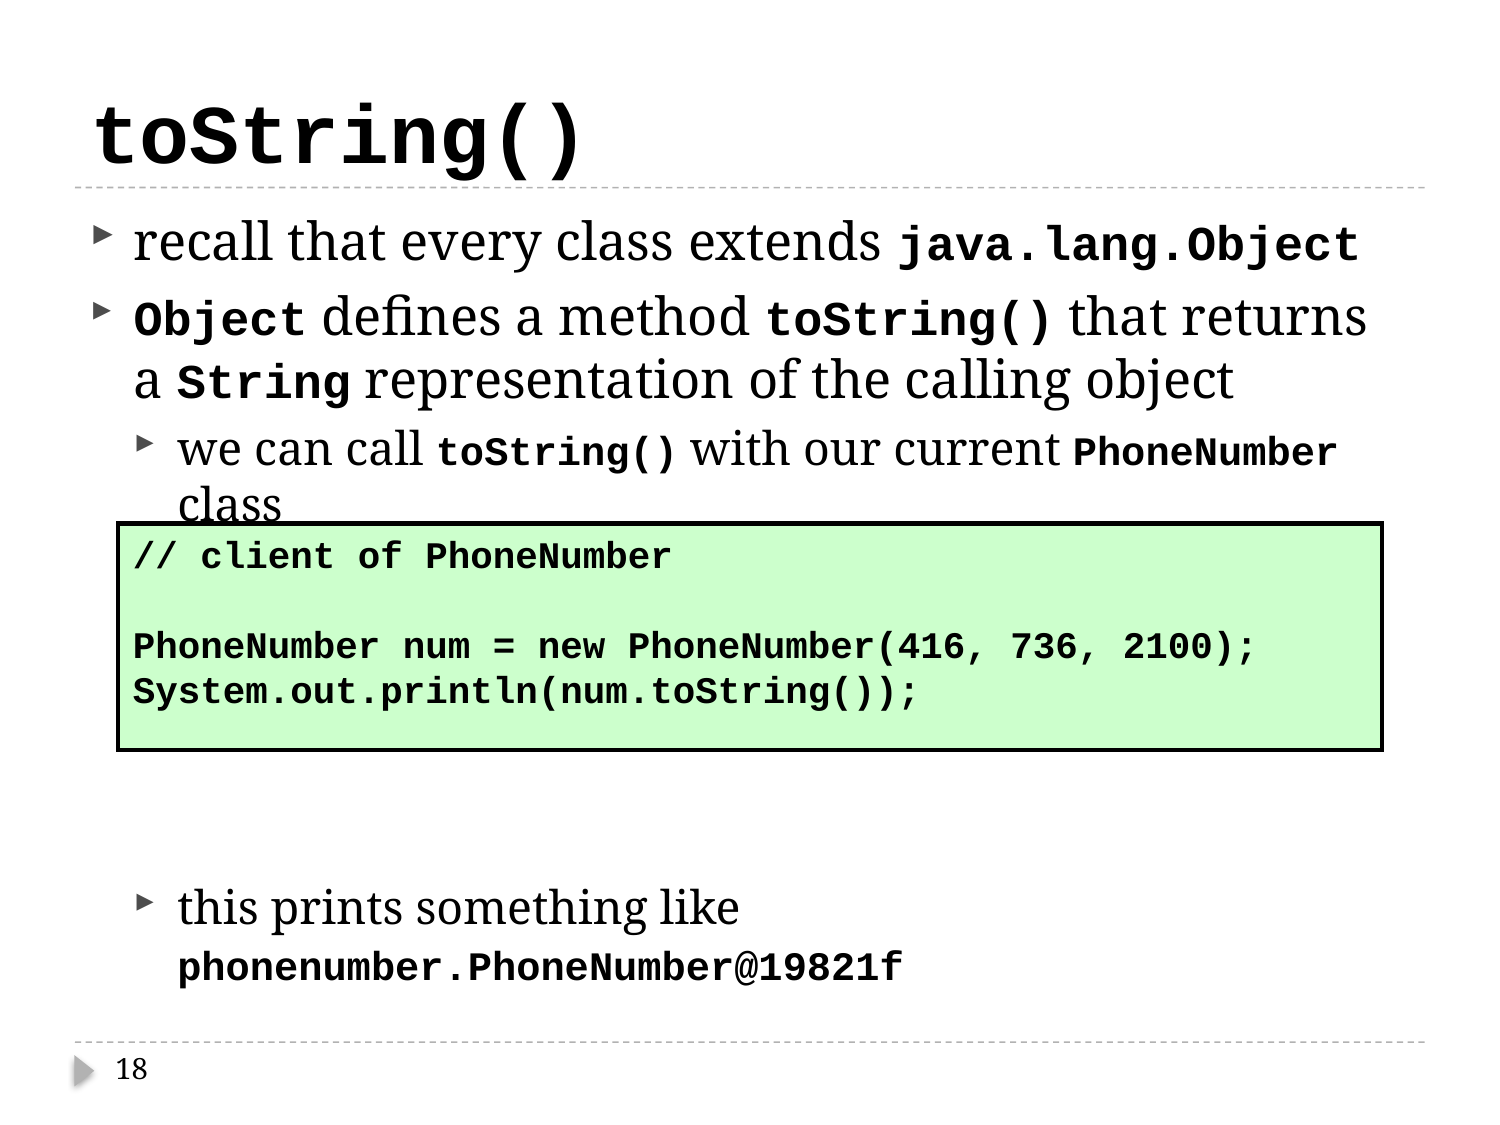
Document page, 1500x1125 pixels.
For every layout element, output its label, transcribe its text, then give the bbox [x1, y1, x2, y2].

text_box // client of PhoneNumber PhoneNumber num = new PhoneNumber(416, 736, 2100); System.out.println(num.toString()); [118, 523, 1382, 750]
title toString() [74, 24, 1426, 188]
slide_number 18 [100, 1042, 426, 1103]
list recall that every class extends java.lang.Object Object defines a method toString() that returns a String representation of the calling object we can call toString() with our current PhoneNumber class this prints something like phonenumber.PhoneNumber@19821f [74, 199, 1426, 1011]
